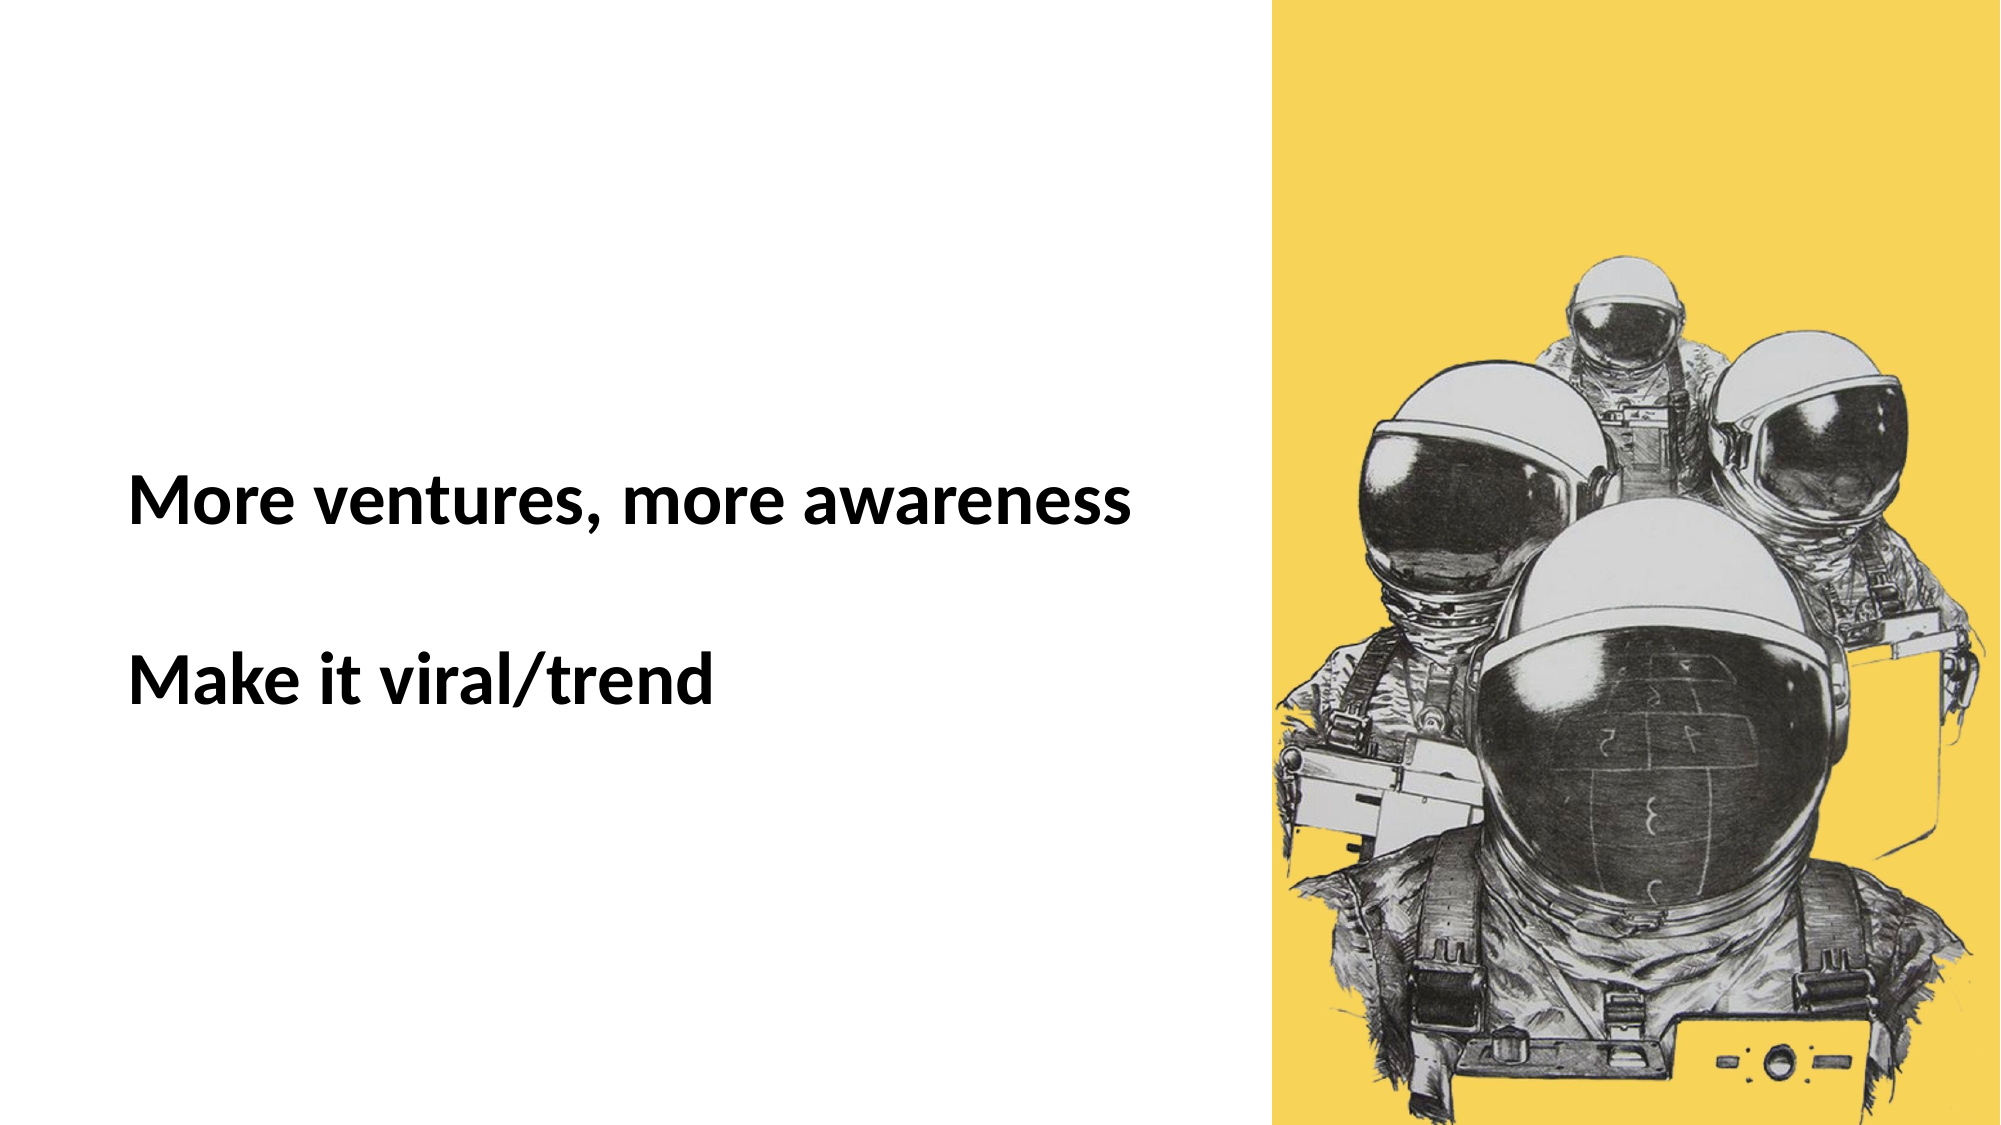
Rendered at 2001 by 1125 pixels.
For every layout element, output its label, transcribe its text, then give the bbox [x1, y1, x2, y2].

text_box More ventures, more awareness Make it viral/trend [112, 442, 1163, 728]
picture [1272, 0, 2000, 1125]
